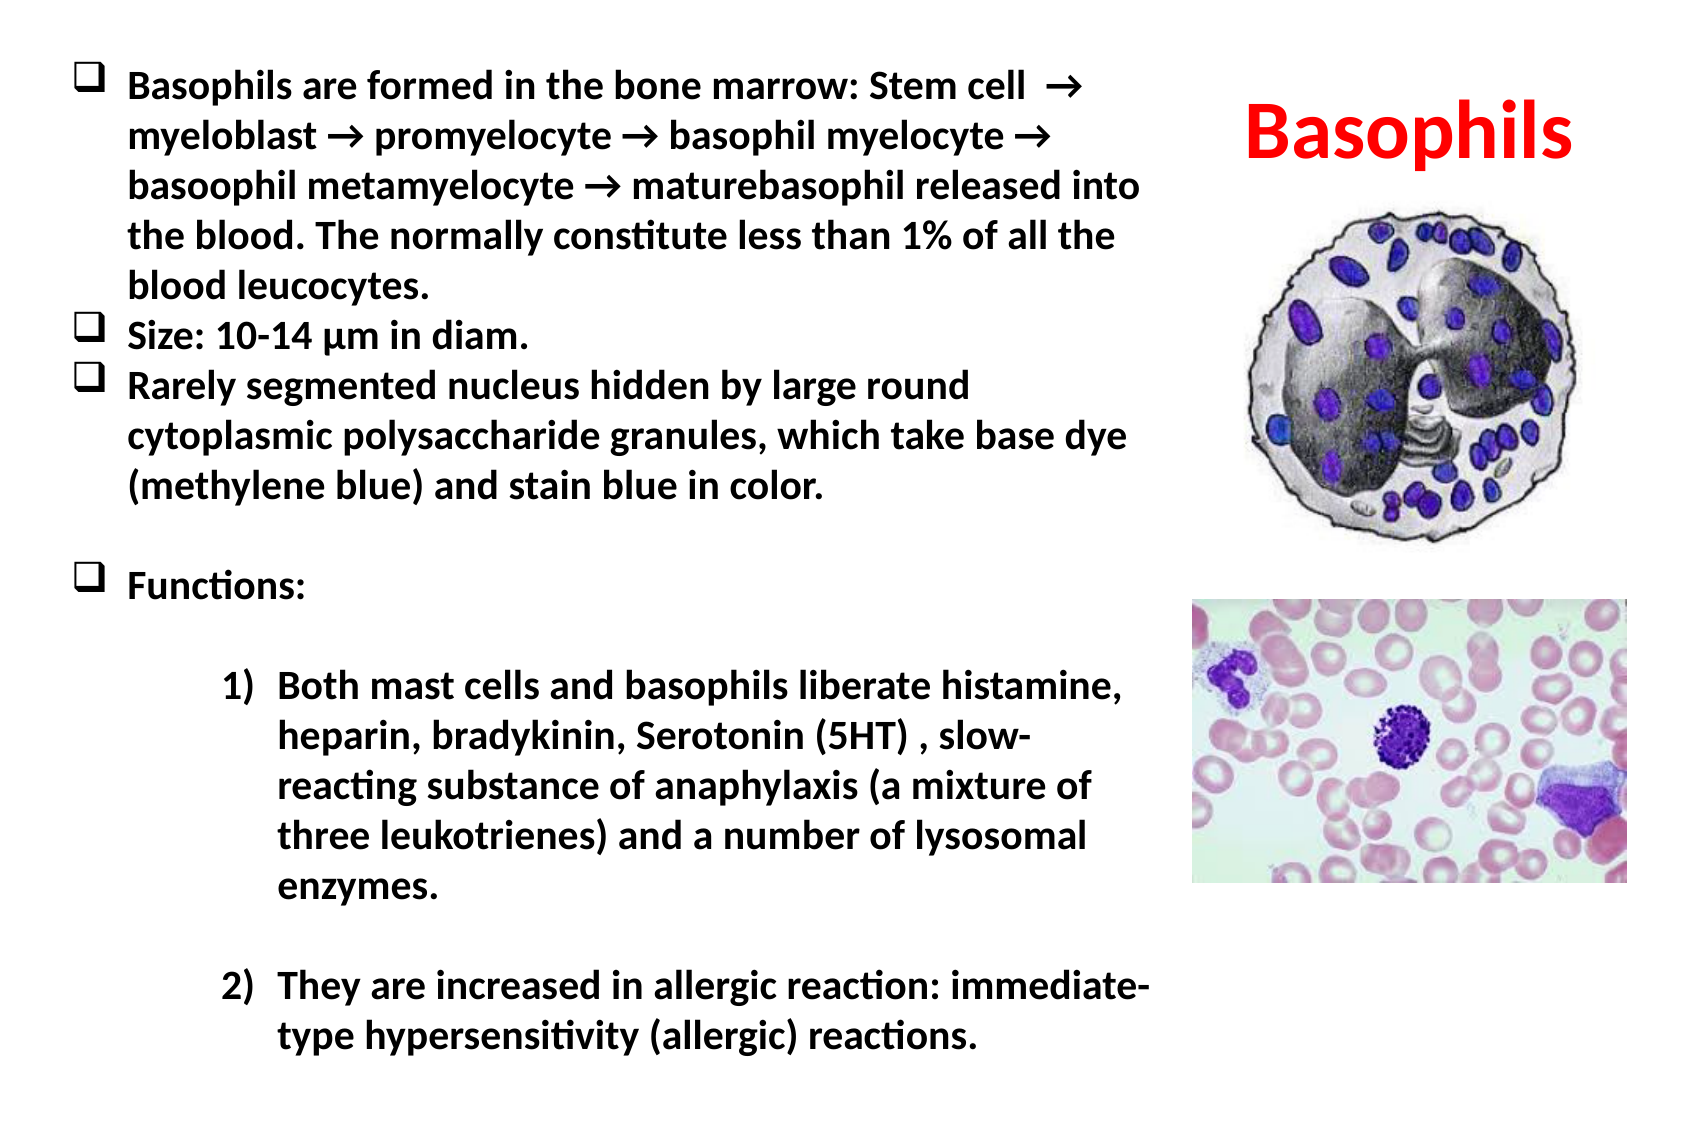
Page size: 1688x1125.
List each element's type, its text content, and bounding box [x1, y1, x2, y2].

picture [1191, 599, 1627, 884]
picture [1219, 189, 1600, 573]
text_box Basophils [1169, 62, 1688, 188]
text_box Basophils are formed in the bone marrow: Stem cell → myeloblast → promyelocyte → basophil myelocyte → basoophil metamyelocyte → maturebasophil released into the blood. The normally constitute less than 1% of all the blood leucocytes. Size: 10-14 μm in diam. Rarely segmented nucleus hidden by large round cytoplasmic polysaccharide granules, which take base dye (methylene blue) and stain blue in color. Functions: Both mast cells and basophils liberate histamine, heparin, bradykinin, Serotonin (5HT) , slow-reacting substance of anaphylaxis (a mixture of three leukotrienes) and a number of lysosomal enzymes. They are increased in allergic reaction: immediate-type hypersensitivity (allergic) reactions. [56, 50, 1169, 1066]
